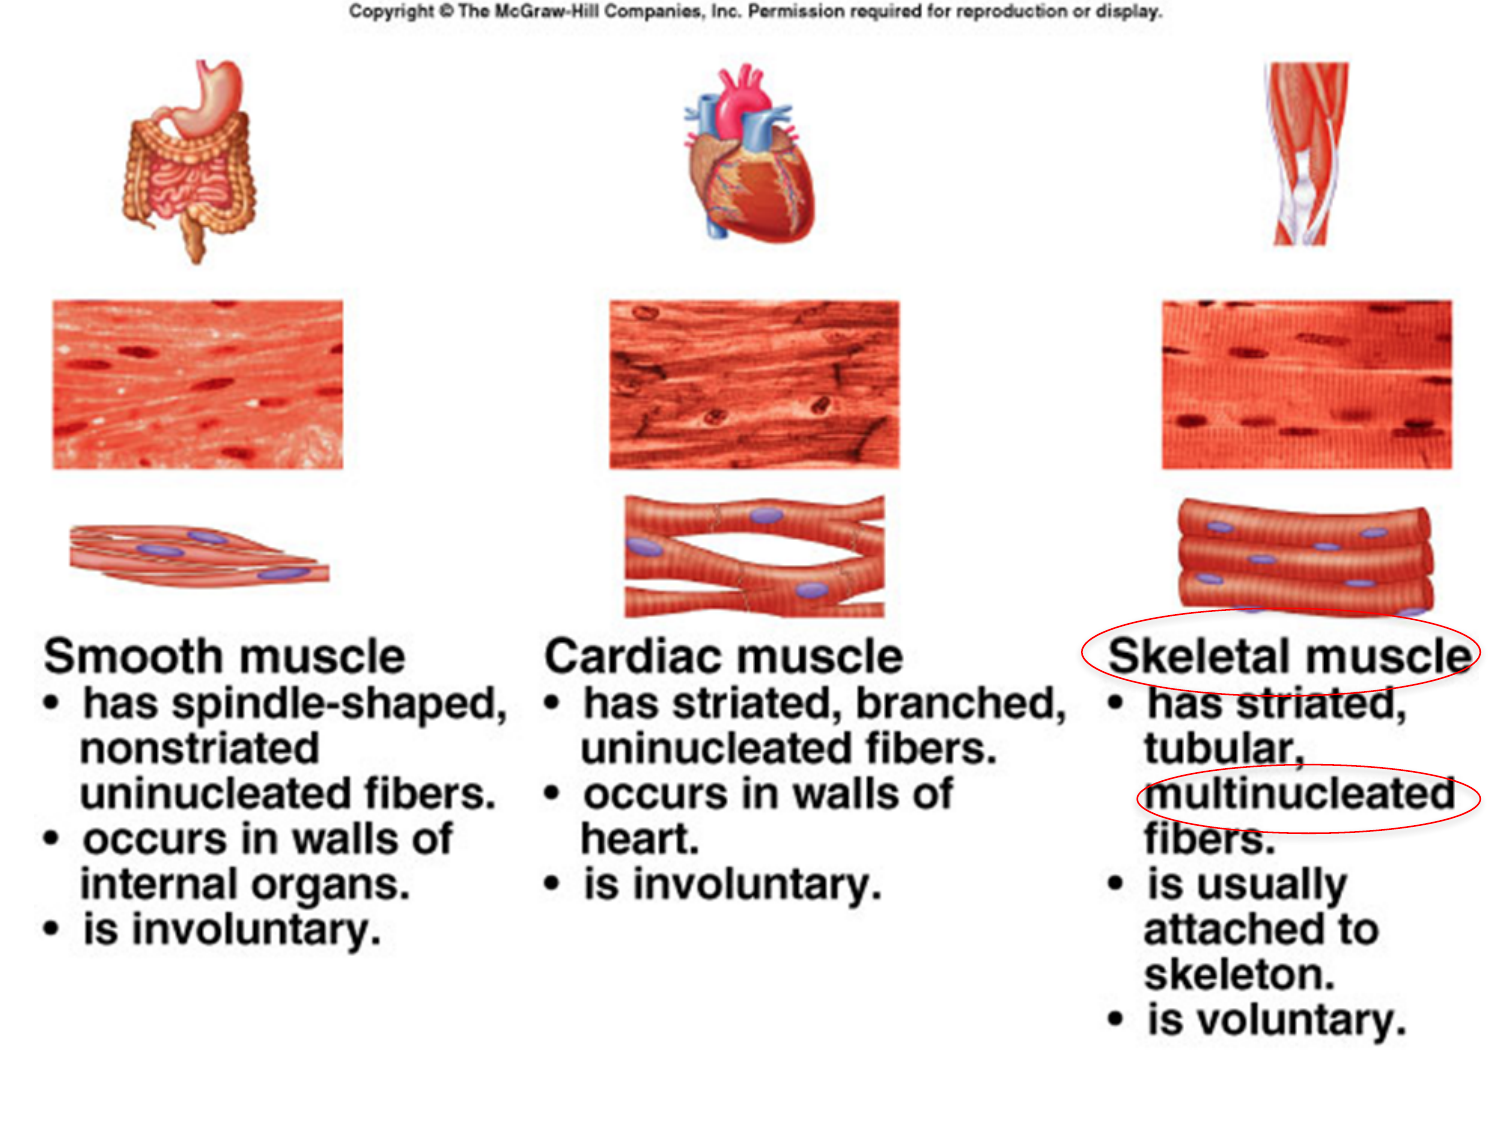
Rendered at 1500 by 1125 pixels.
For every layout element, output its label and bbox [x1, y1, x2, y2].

list [0, 0, 1500, 1084]
